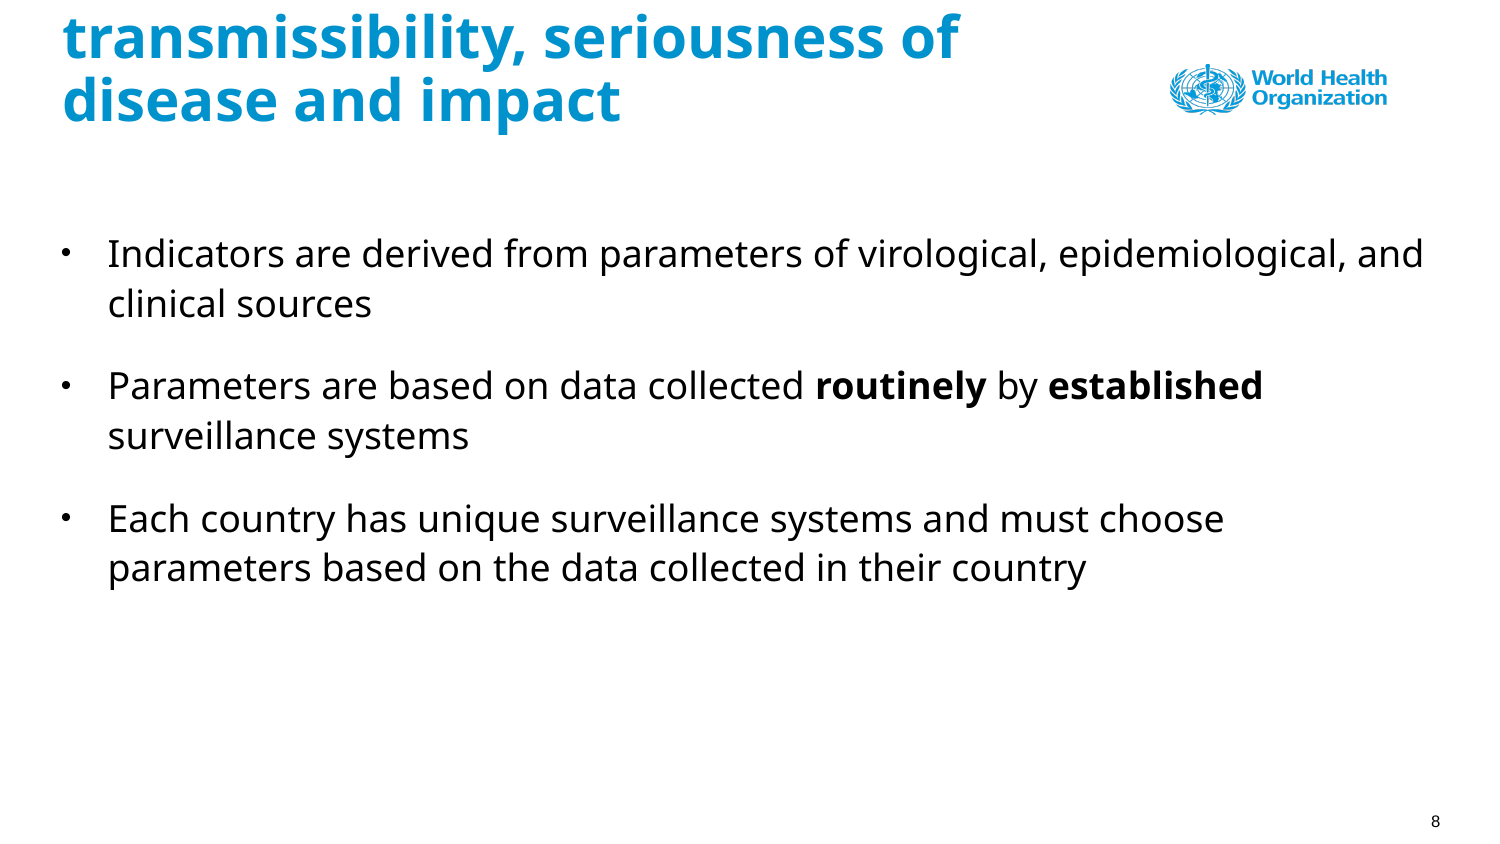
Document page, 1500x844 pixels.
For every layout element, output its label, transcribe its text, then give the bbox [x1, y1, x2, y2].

list Indicators are derived from parameters of virological, epidemiological, and clinical sources Parameters are based on data collected routinely by established surveillance systems Each country has unique surveillance systems and must choose parameters based on the data collected in their country [57, 225, 1440, 782]
slide_number 8 [1404, 810, 1441, 833]
title PISA Parameters: transmissibility, seriousness of disease and impact [59, 45, 1063, 134]
picture [1115, 46, 1441, 133]
